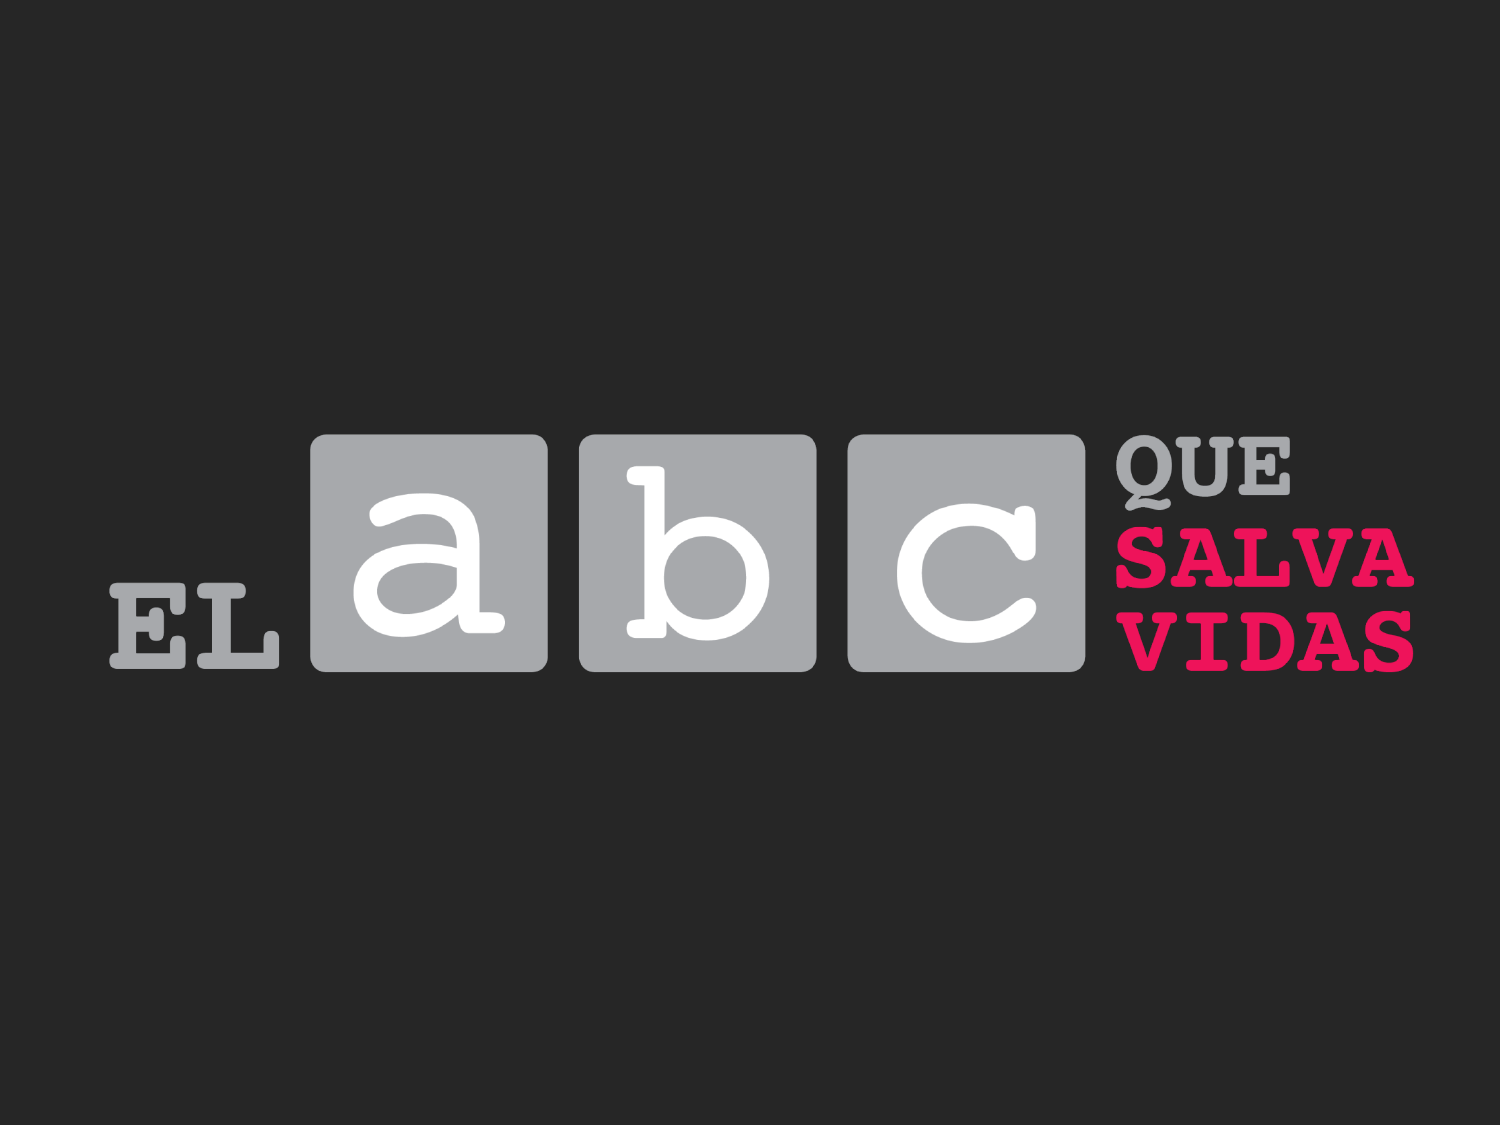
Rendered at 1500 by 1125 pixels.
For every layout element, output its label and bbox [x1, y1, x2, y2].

picture [70, 374, 1453, 733]
